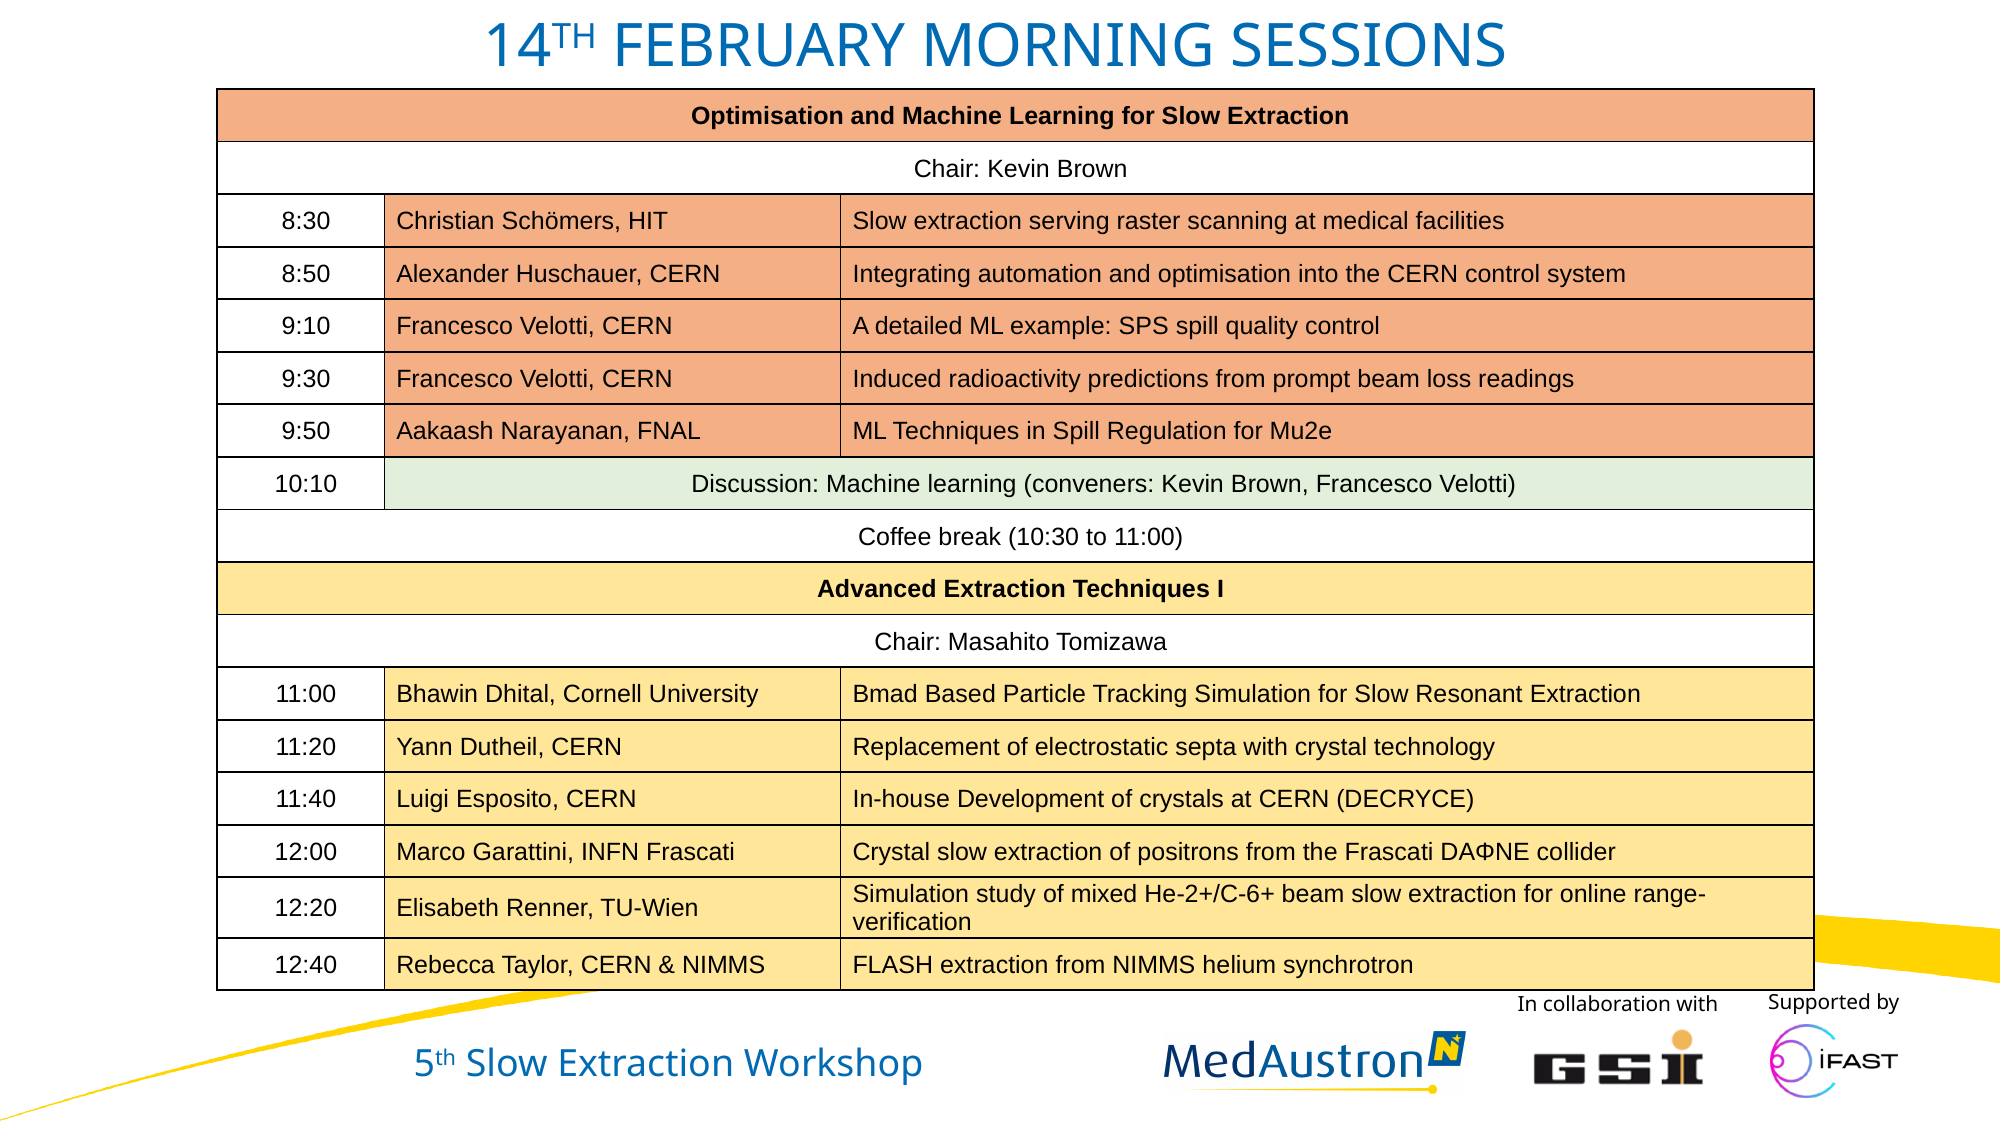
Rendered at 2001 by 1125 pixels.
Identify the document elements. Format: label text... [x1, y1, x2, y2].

table_cell Slow extraction serving raster scanning at medical facilities [841, 195, 1813, 246]
table_cell Bmad Based Particle Tracking Simulation for Slow Resonant Extraction [841, 668, 1813, 719]
table_cell 8:50 [218, 248, 384, 298]
table_cell Alexander Huschauer, CERN [385, 248, 840, 298]
table_cell Francesco Velotti, CERN [385, 353, 840, 403]
table_cell 9:50 [218, 405, 384, 456]
table_cell Chair: Kevin Brown [218, 142, 1813, 193]
title 14th February Morning Sessions [39, 0, 1952, 89]
table_cell Induced radioactivity predictions from prompt beam loss readings [841, 353, 1813, 403]
table_cell 10:10 [218, 458, 384, 509]
table_header Optimisation and Machine Learning for Slow Extraction [218, 90, 1813, 141]
table_cell 8:30 [218, 195, 384, 246]
table_cell ML Techniques in Spill Regulation for Mu2e [841, 405, 1813, 456]
table_cell Aakaash Narayanan, FNAL [385, 405, 840, 456]
table_cell Crystal slow extraction of positrons from the Frascati DAΦNE collider [841, 826, 1813, 876]
table_cell Yann Dutheil, CERN [385, 721, 840, 771]
table_cell 12:20 [218, 878, 384, 937]
table_cell Integrating automation and optimisation into the CERN control system [841, 248, 1813, 298]
table_cell FLASH extraction from NIMMS helium synchrotron [841, 939, 1813, 989]
table_cell 12:40 [218, 939, 384, 989]
table_cell Francesco Velotti, CERN [385, 300, 840, 351]
table_cell Coffee break (10:30 to 11:00) [218, 510, 1813, 561]
table_cell Luigi Esposito, CERN [385, 773, 840, 824]
table_cell Christian Schömers, HIT [385, 195, 840, 246]
table_cell 11:00 [218, 668, 384, 719]
table_cell 11:20 [218, 721, 384, 771]
table_cell Bhawin Dhital, Cornell University [385, 668, 840, 719]
table_cell Marco Garattini, INFN Frascati [385, 826, 840, 876]
table_cell 12:00 [218, 826, 384, 876]
table_cell Rebecca Taylor, CERN & NIMMS [385, 939, 840, 989]
table_cell Advanced Extraction Techniques I [218, 563, 1813, 614]
table_cell Simulation study of mixed He-2+/C-6+ beam slow extraction for online range-verification [841, 878, 1813, 937]
table_cell A detailed ML example: SPS spill quality control [841, 300, 1813, 351]
table_cell In-house Development of crystals at CERN (DECRYCE) [841, 773, 1813, 824]
picture [0, 882, 2000, 1125]
table_cell Discussion: Machine learning (conveners: Kevin Brown, Francesco Velotti) [385, 458, 1813, 509]
table_cell 9:30 [218, 353, 384, 403]
table_cell Chair: Masahito Tomizawa [218, 615, 1813, 666]
table_cell 11:40 [218, 773, 384, 824]
table_cell Replacement of electrostatic septa with crystal technology [841, 721, 1813, 771]
table_cell Elisabeth Renner, TU-Wien [385, 878, 840, 937]
table_cell 9:10 [218, 300, 384, 351]
